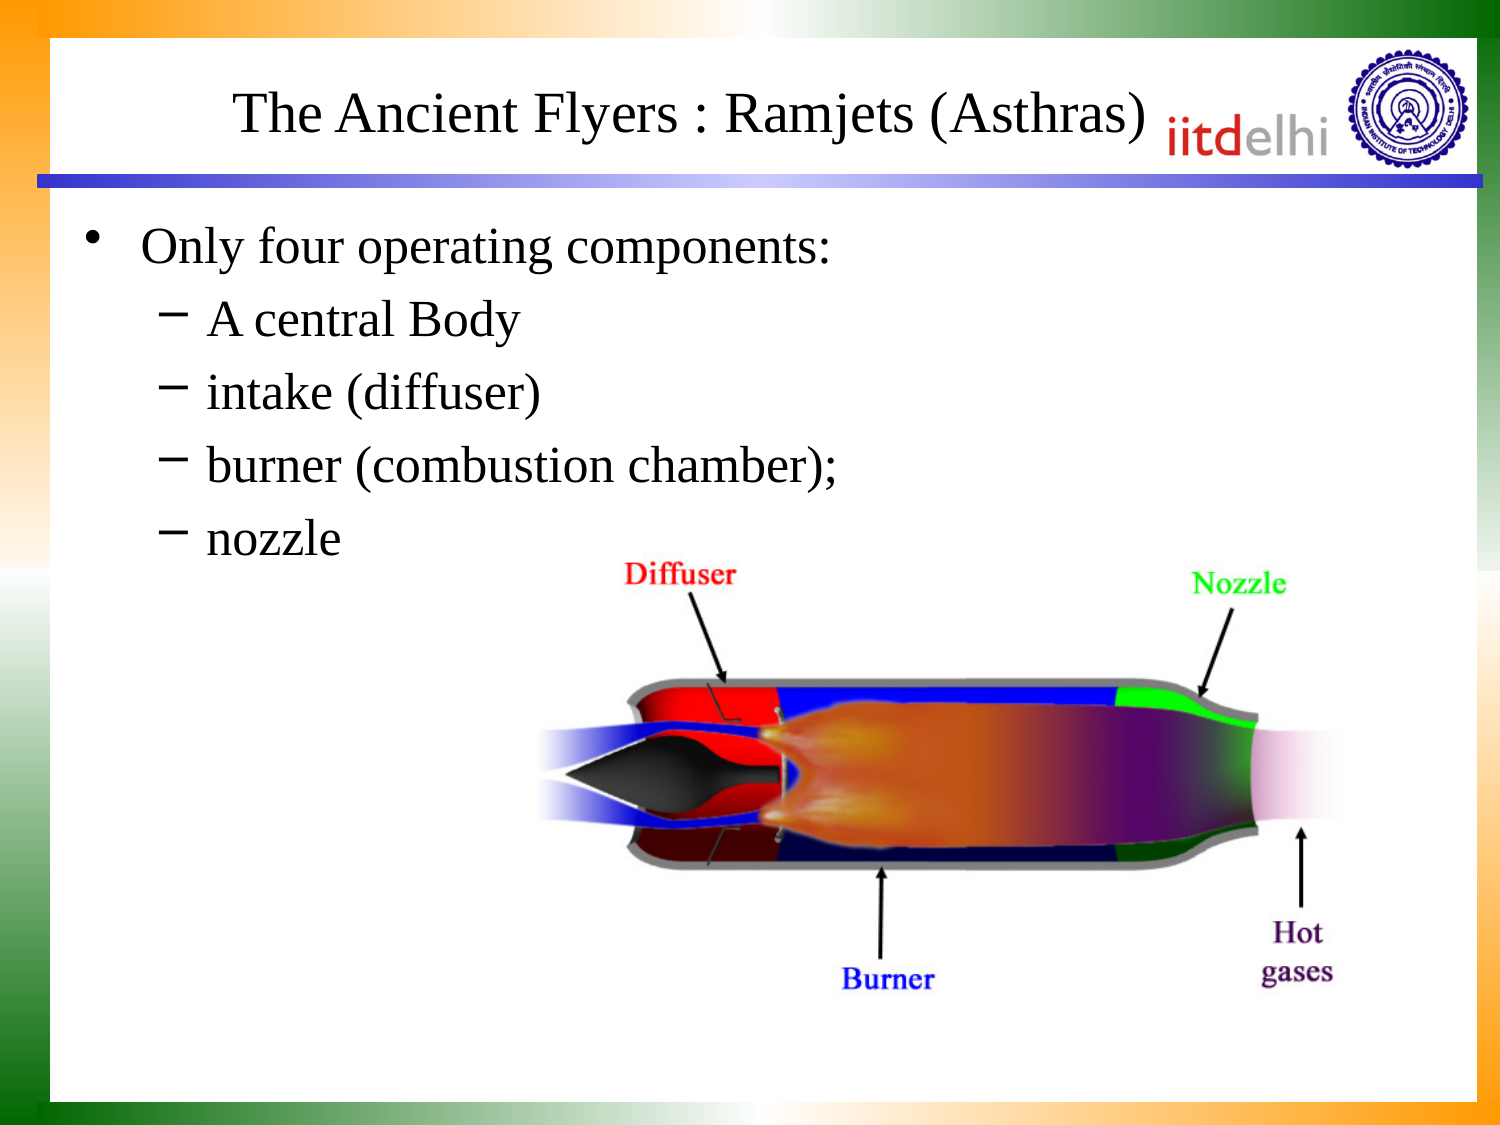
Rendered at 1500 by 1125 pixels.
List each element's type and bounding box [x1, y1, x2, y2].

text_box [0, 0, 1500, 1125]
